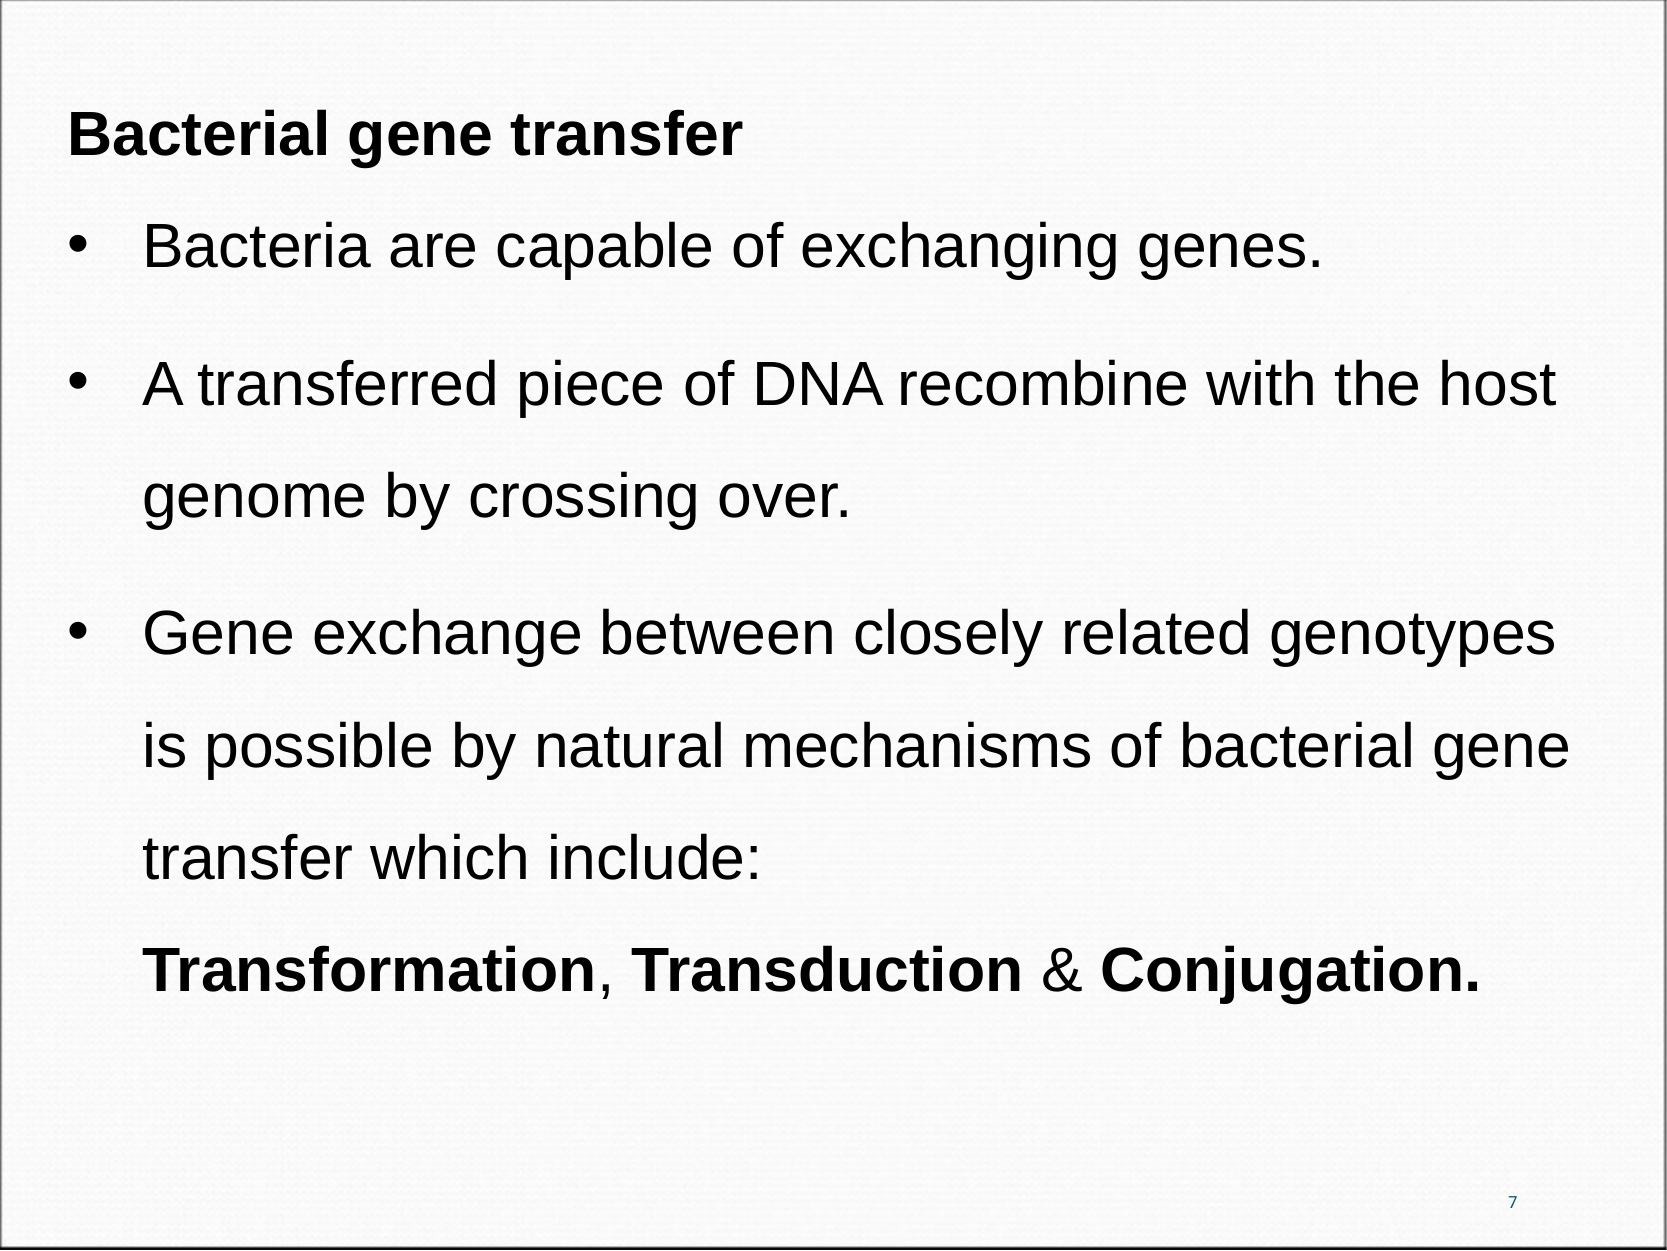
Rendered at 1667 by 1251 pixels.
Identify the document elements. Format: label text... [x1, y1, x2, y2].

slide_number 7 [1493, 1185, 1530, 1223]
list Bacterial gene transfer Bacteria are capable of exchanging genes. A transferred piece of DNA recombine with the host genome by crossing over. Gene exchange between closely related genotypes is possible by natural mechanisms of bacterial gene transfer which include: Transformation, Transduction & Conjugation. [67, 55, 1619, 916]
picture [0, 0, 1667, 1250]
